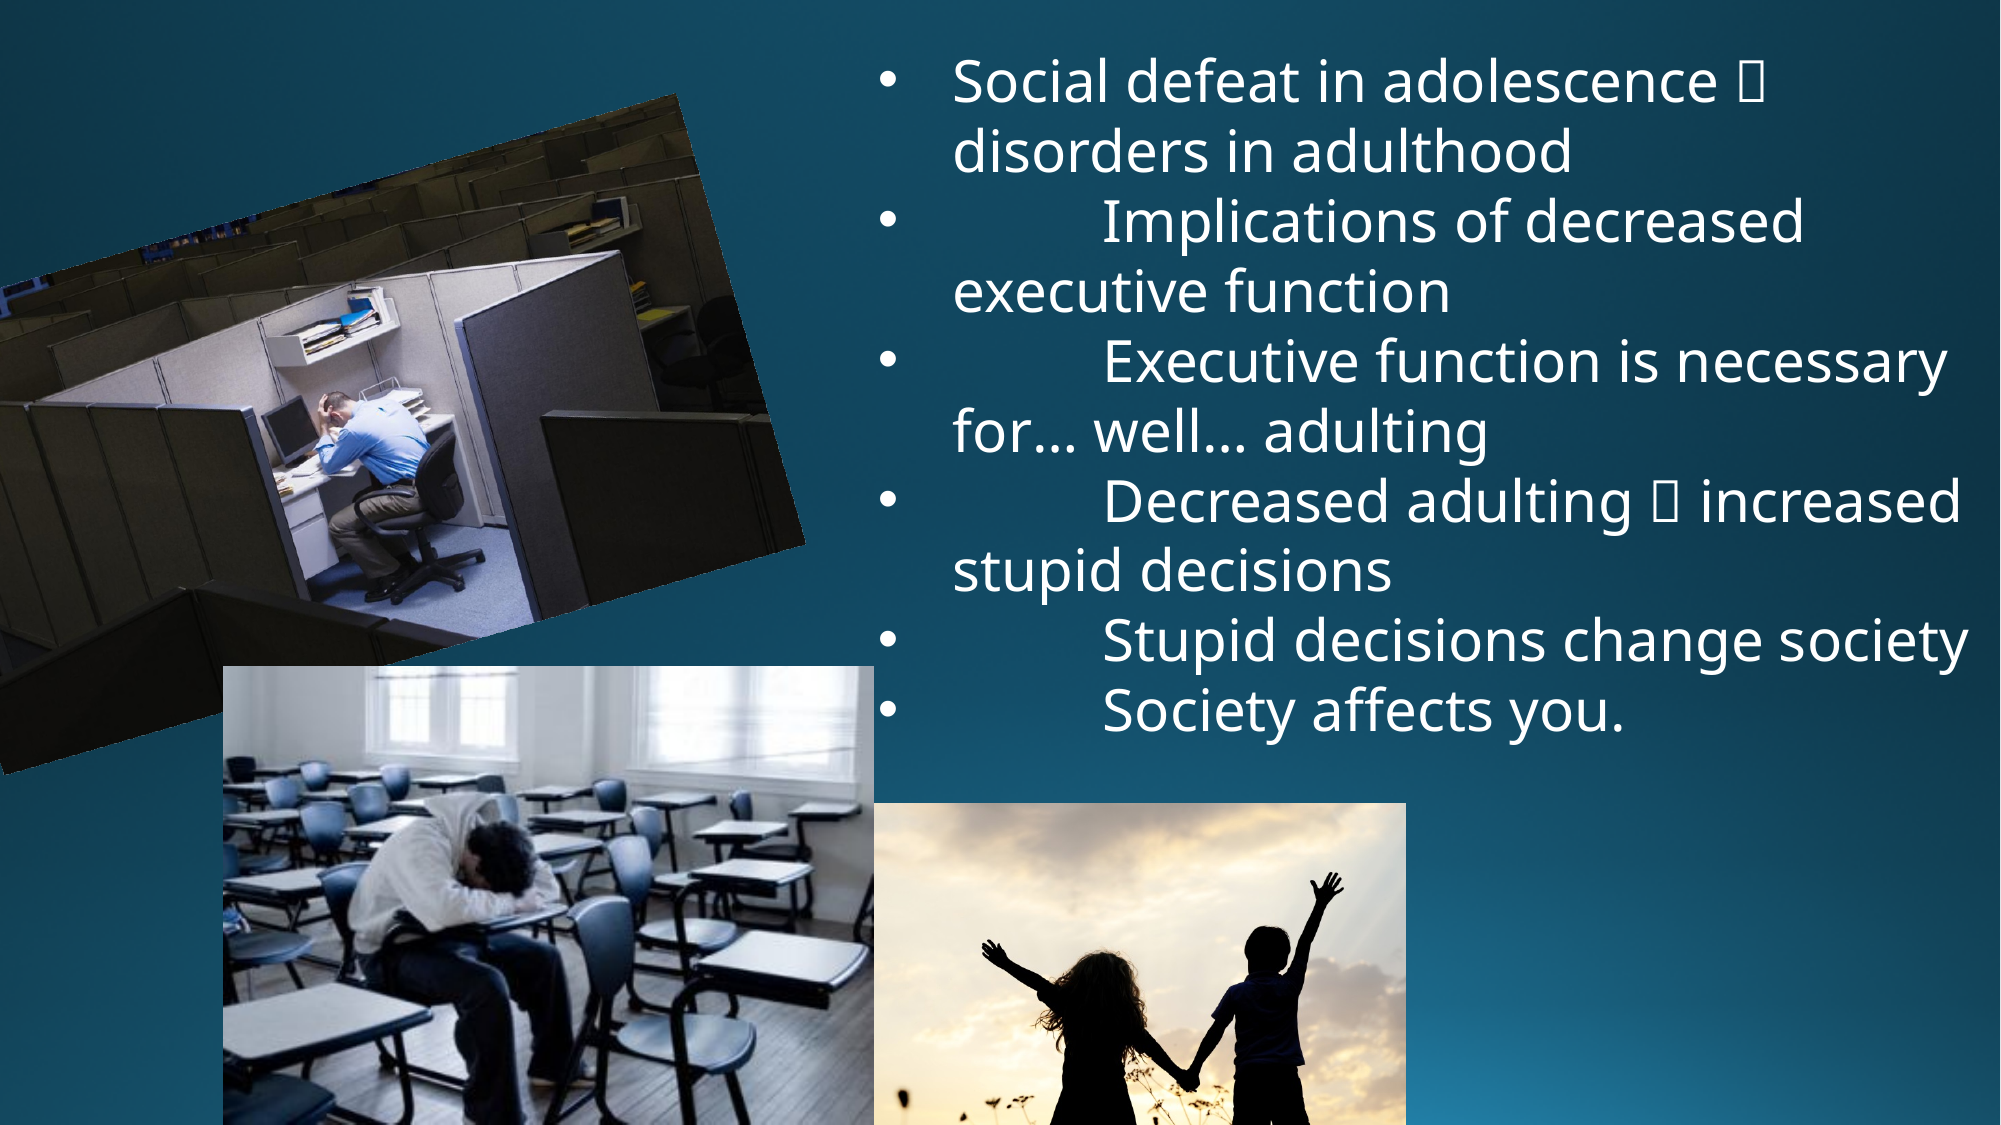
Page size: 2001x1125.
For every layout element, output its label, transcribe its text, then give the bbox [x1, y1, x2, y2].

picture [0, 0, 2001, 1125]
text_box Social defeat in adolescence  disorders in adulthood Implications of decreased executive function Executive function is necessary for… well… adulting Decreased adulting  increased stupid decisions Stupid decisions change society Society affects you. [863, 36, 2000, 796]
